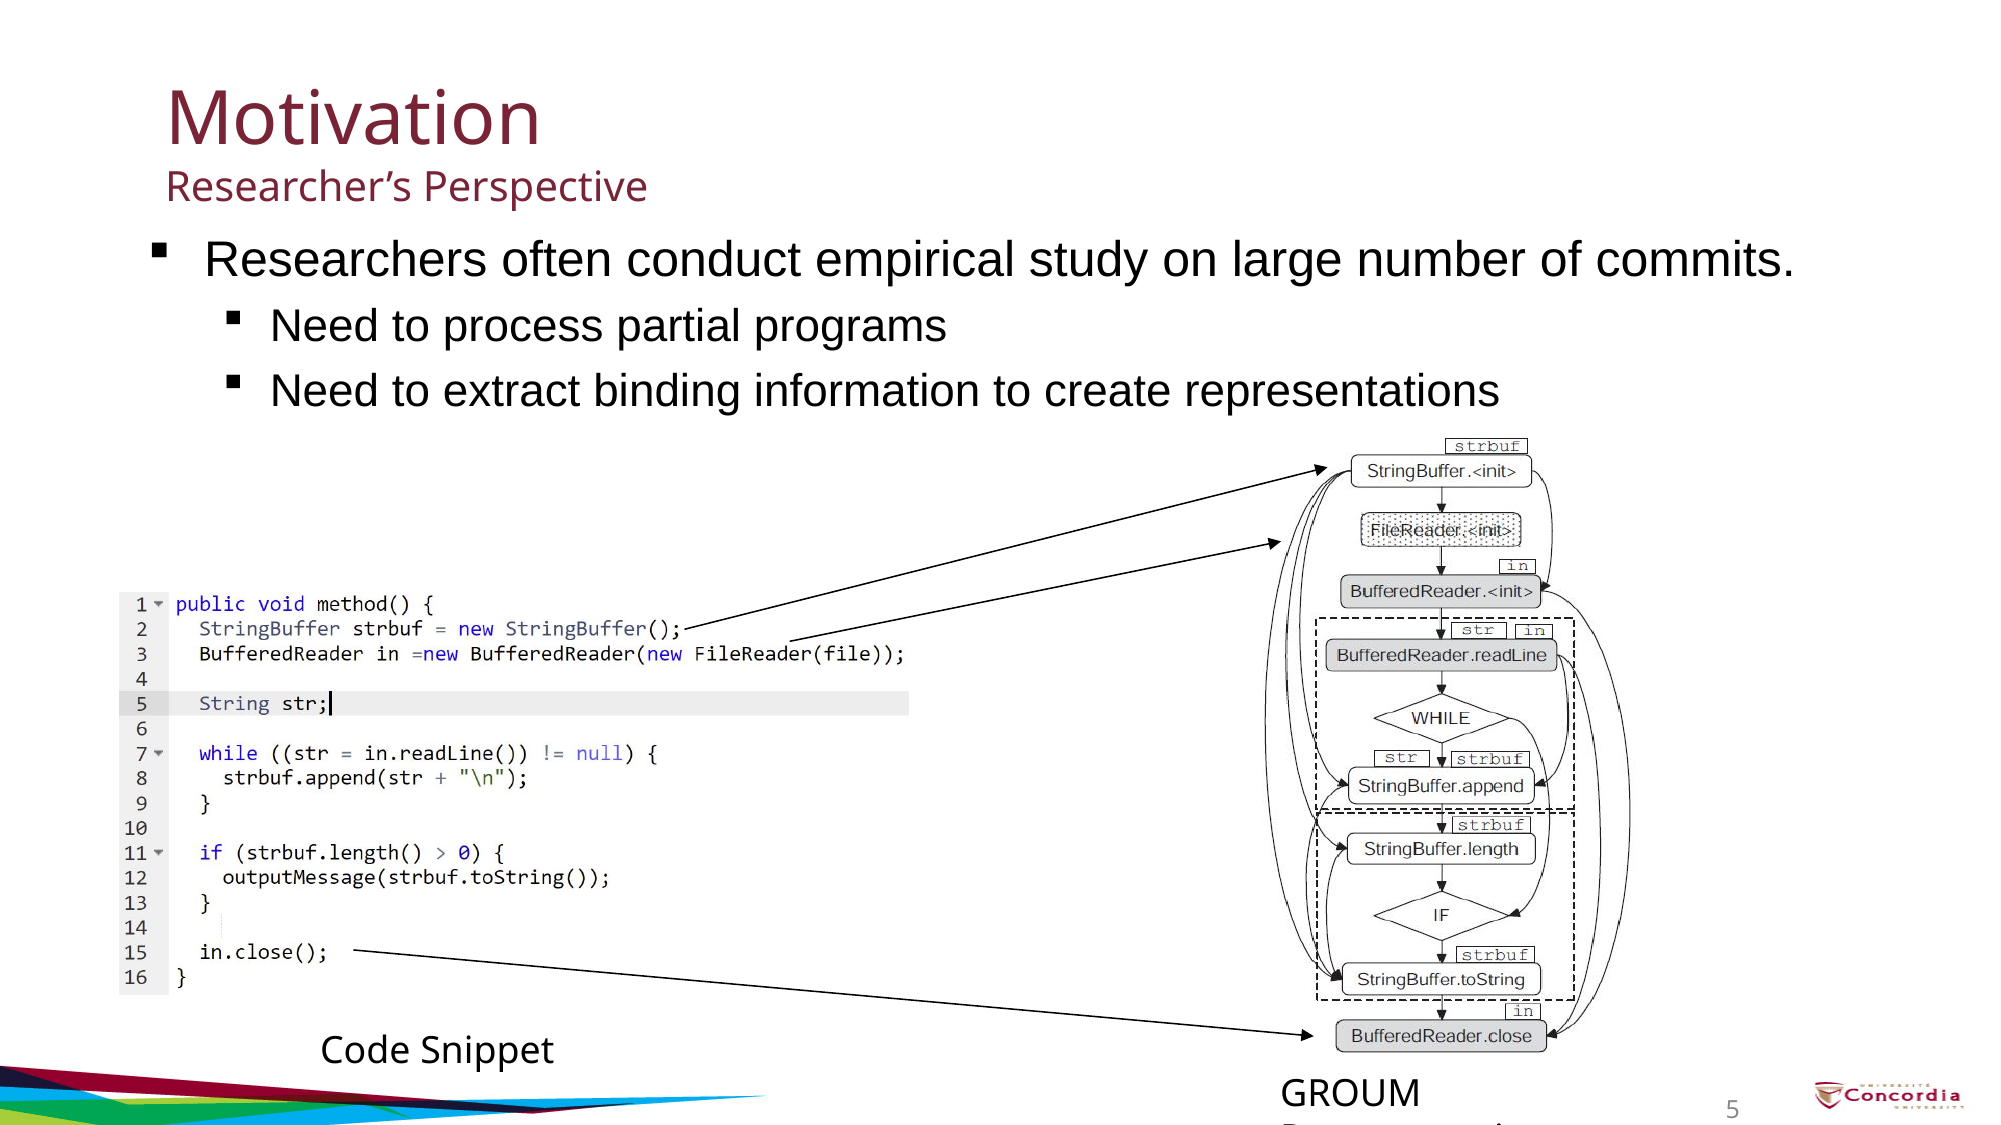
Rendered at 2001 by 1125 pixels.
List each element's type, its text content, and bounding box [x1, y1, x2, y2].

title Motivation Researcher’s Perspective [150, 62, 1850, 219]
picture [0, 0, 2001, 1125]
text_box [353, 949, 1314, 1037]
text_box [684, 466, 1328, 630]
text_box Code Snippet [305, 1018, 757, 1079]
slide_number 5 [1304, 1080, 1755, 1125]
text_box GROUM Representation [1265, 1061, 1662, 1125]
list Researchers often conduct empirical study on large number of commits. Need to process partial programs Need to extract binding information to create representations [132, 219, 1850, 987]
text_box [789, 541, 1282, 642]
